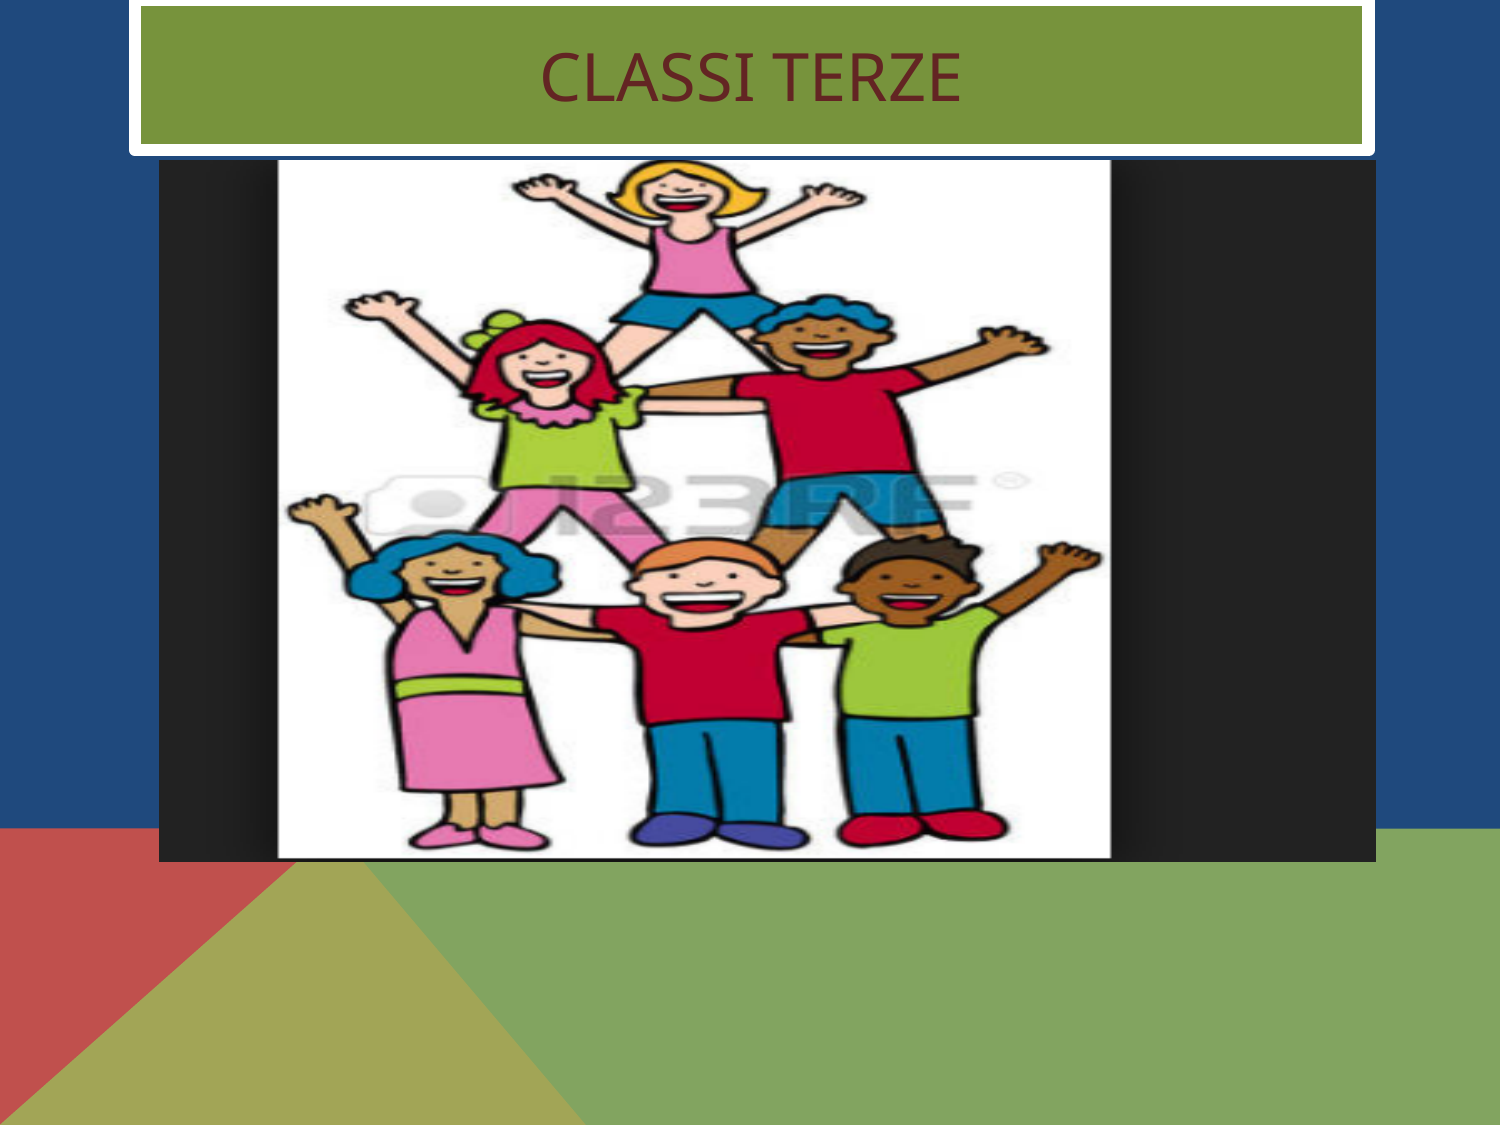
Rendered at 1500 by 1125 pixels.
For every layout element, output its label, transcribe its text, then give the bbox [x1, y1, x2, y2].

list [159, 160, 1377, 862]
title CLASSI TERZE [135, 0, 1369, 150]
